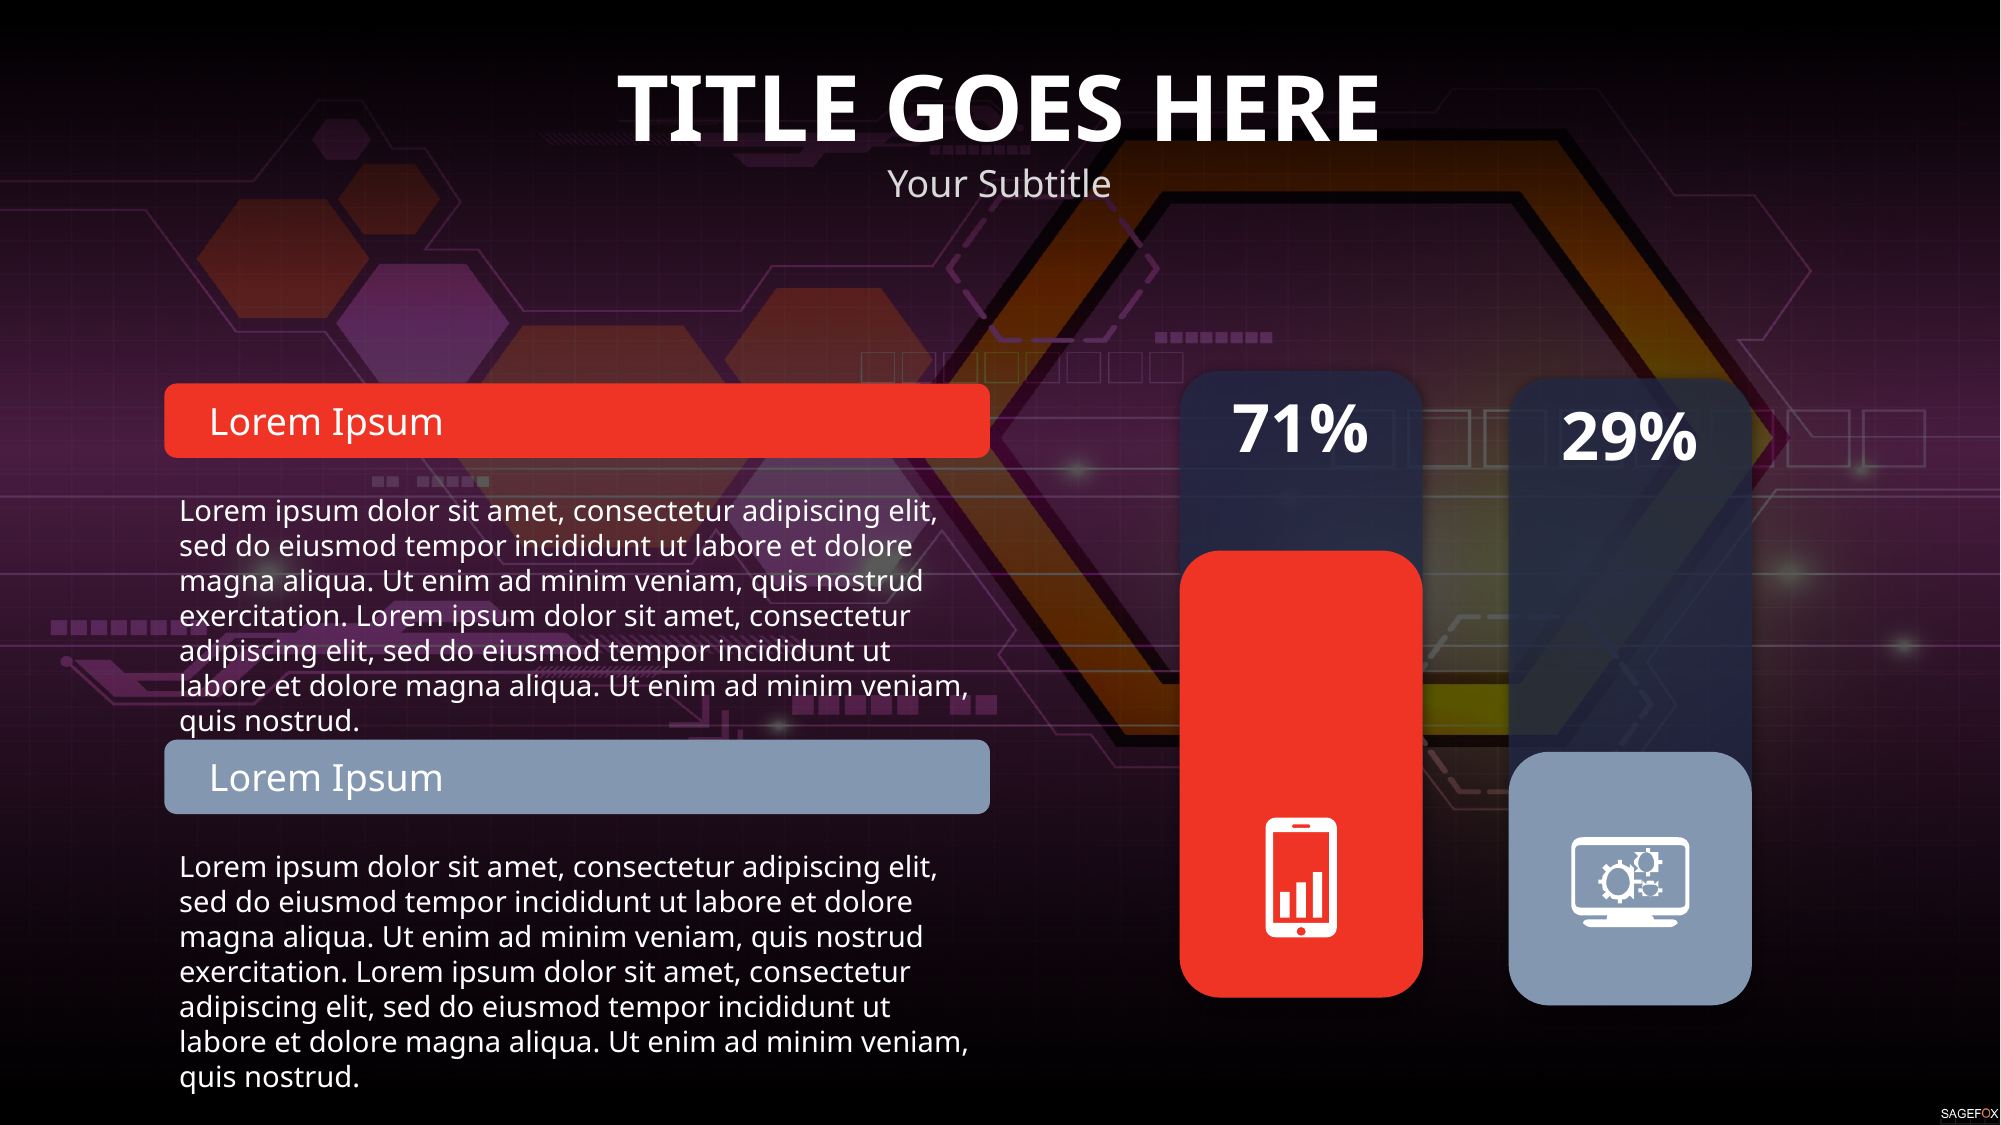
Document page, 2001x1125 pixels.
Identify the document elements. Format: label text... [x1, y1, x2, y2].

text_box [164, 739, 990, 814]
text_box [1571, 837, 1690, 928]
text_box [164, 383, 990, 458]
text_box [1523, 377, 1737, 386]
text_box 71% [1179, 378, 1423, 474]
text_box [1265, 817, 1337, 938]
text_box [1178, 549, 1424, 999]
text_box TITLE GOES HERE Your Subtitle [548, 42, 1452, 212]
text_box [1507, 750, 1753, 1007]
text_box [1507, 411, 1753, 786]
text_box Lorem ipsum dolor sit amet, consectetur adipiscing elit, sed do eiusmod tempor incididunt ut labore et dolore magna aliqua. Ut enim ad minim veniam, quis nostrud exercitation. Lorem ipsum dolor sit amet, consectetur adipiscing elit, sed do eiusmod tempor incididunt ut labore et dolore magna aliqua. Ut enim ad minim veniam, quis nostrud. [164, 841, 990, 1101]
text_box [1194, 369, 1408, 378]
text_box 29% [1508, 386, 1752, 481]
text_box [1178, 403, 1424, 585]
picture [0, 0, 2001, 1125]
text_box Lorem ipsum dolor sit amet, consectetur adipiscing elit, sed do eiusmod tempor incididunt ut labore et dolore magna aliqua. Ut enim ad minim veniam, quis nostrud exercitation. Lorem ipsum dolor sit amet, consectetur adipiscing elit, sed do eiusmod tempor incididunt ut labore et dolore magna aliqua. Ut enim ad minim veniam, quis nostrud. [164, 485, 990, 739]
